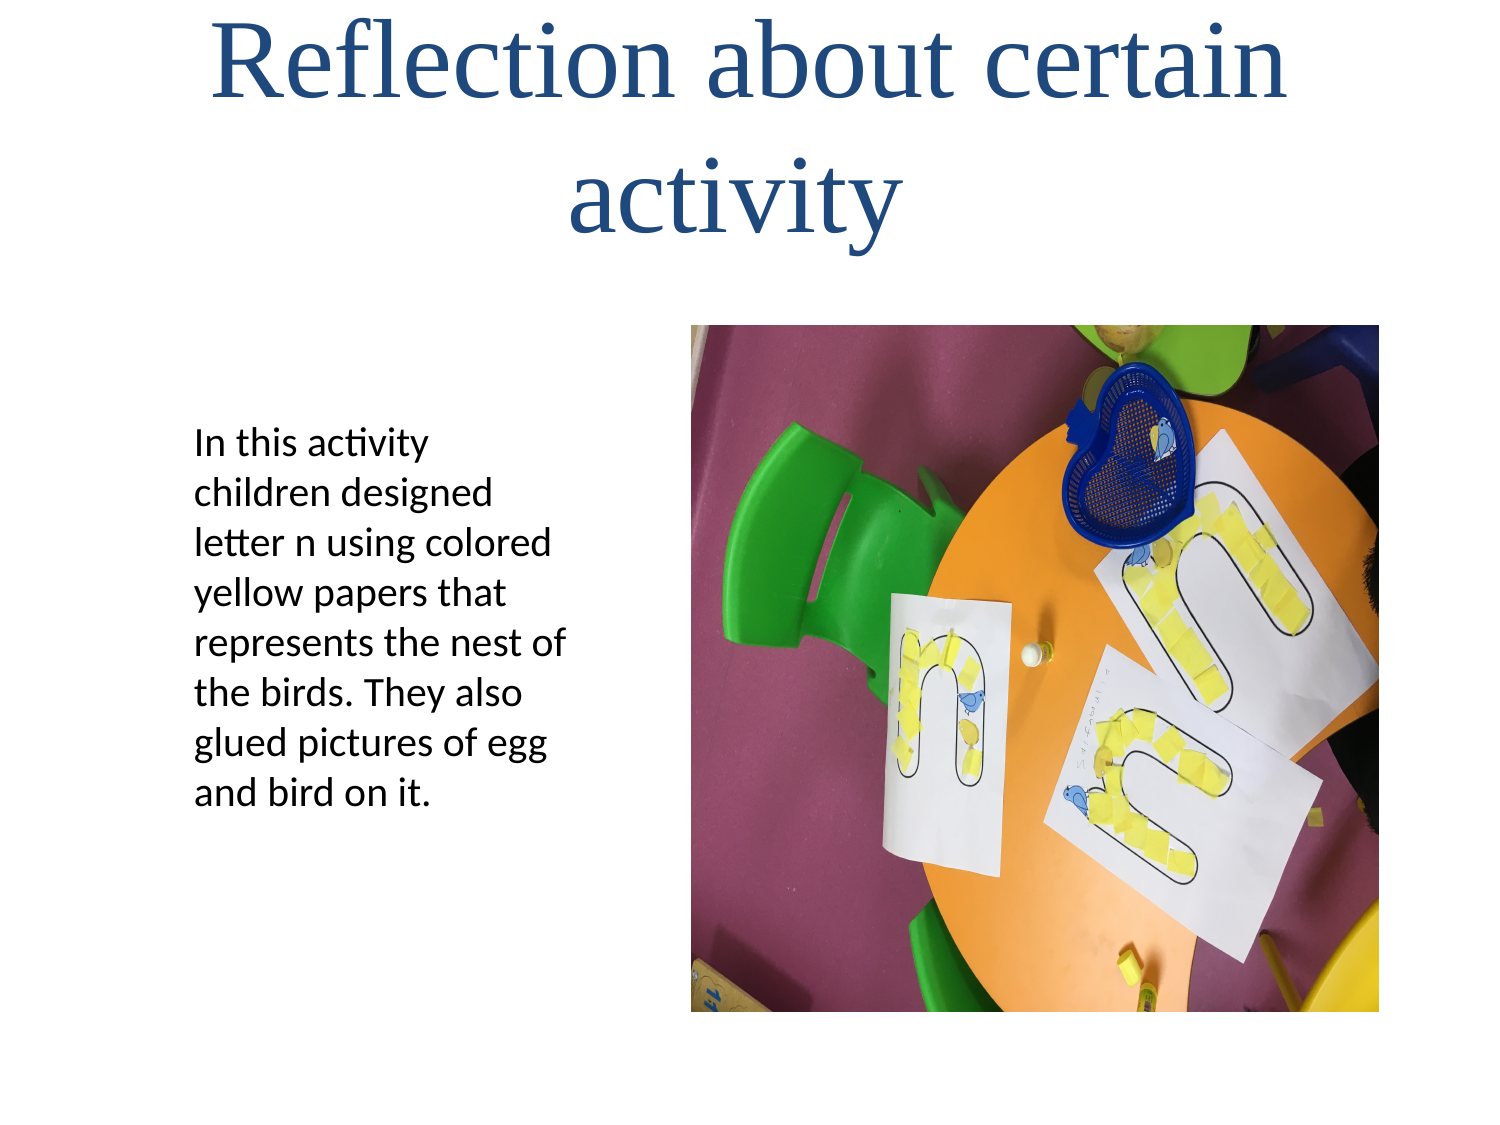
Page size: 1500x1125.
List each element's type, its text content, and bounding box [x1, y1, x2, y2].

picture [691, 324, 1379, 1012]
text_box Reflection about certain activity [74, 0, 1425, 263]
text_box In this activity children designed letter n using colored yellow papers that represents the nest of the birds. They also glued pictures of egg and bird on it. [179, 407, 585, 823]
